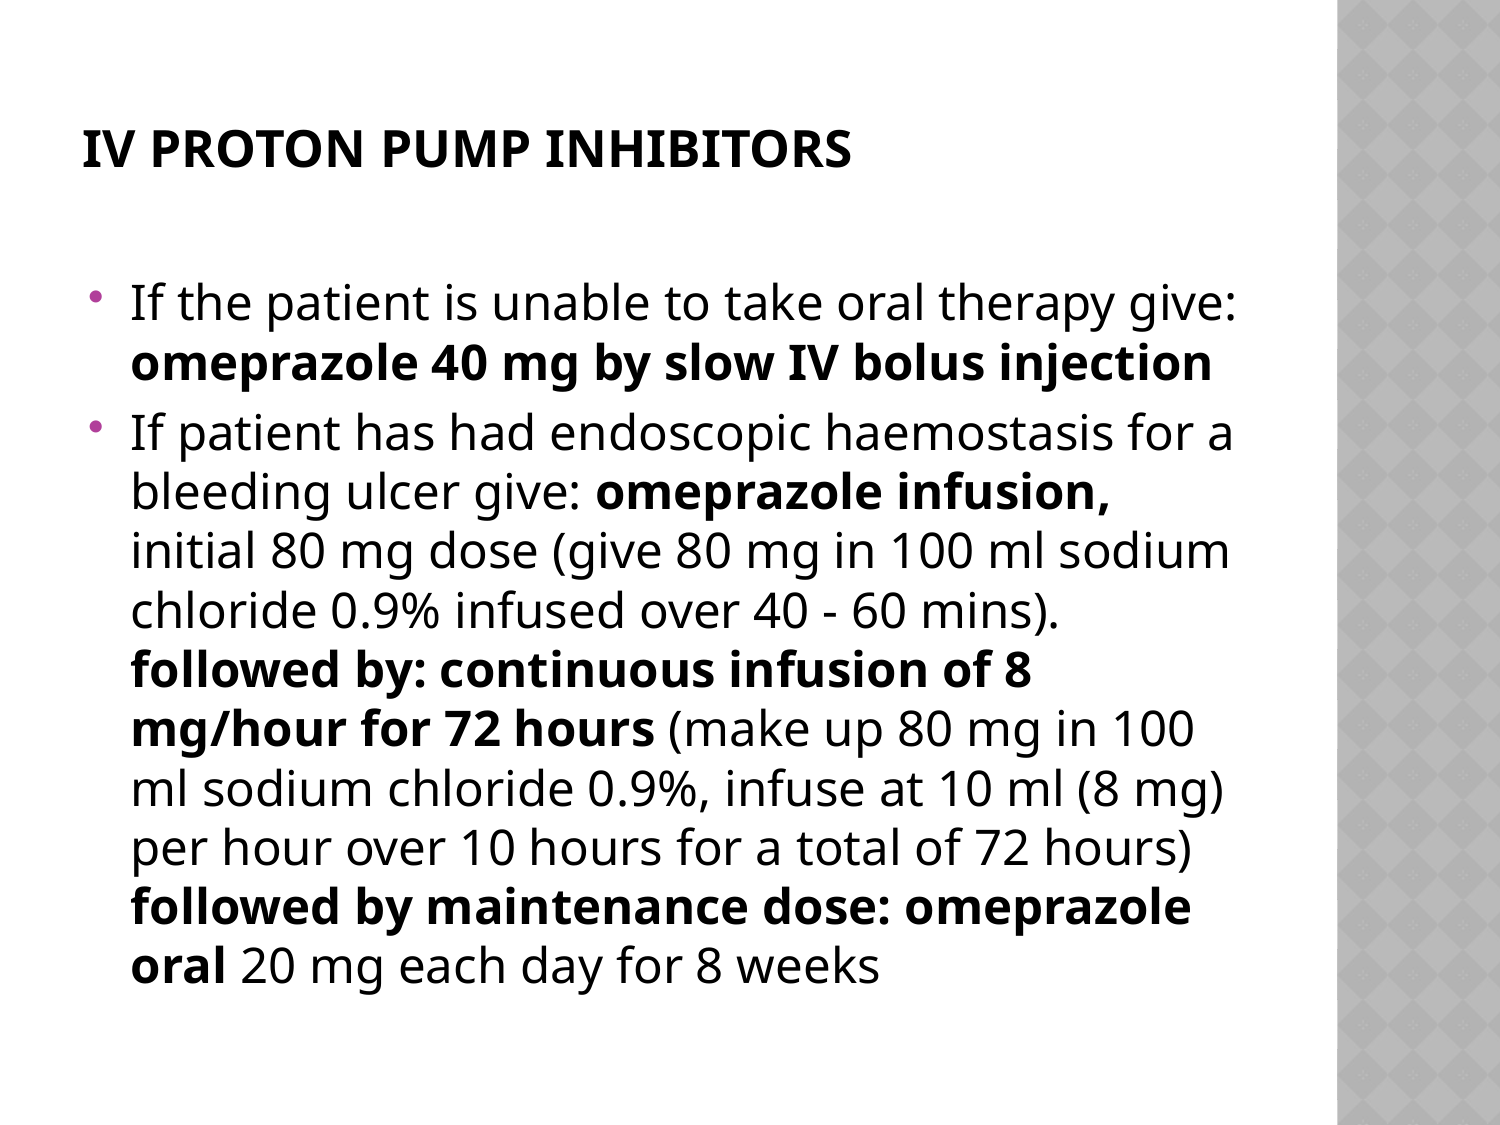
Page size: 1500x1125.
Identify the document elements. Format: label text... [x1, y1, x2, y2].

title IV proton pump inhibitors [75, 52, 1263, 240]
list If the patient is unable to take oral therapy give: omeprazole 40 mg by slow IV bolus injection If patient has had endoscopic haemostasis for a bleeding ulcer give: omeprazole infusion, initial 80 mg dose (give 80 mg in 100 ml sodium chloride 0.9% infused over 40 - 60 mins). followed by: continuous infusion of 8 mg/hour for 72 hours (make up 80 mg in 100 ml sodium chloride 0.9%, infuse at 10 ml (8 mg) per hour over 10 hours for a total of 72 hours) followed by maintenance dose: omeprazole oral 20 mg each day for 8 weeks [75, 264, 1263, 1059]
